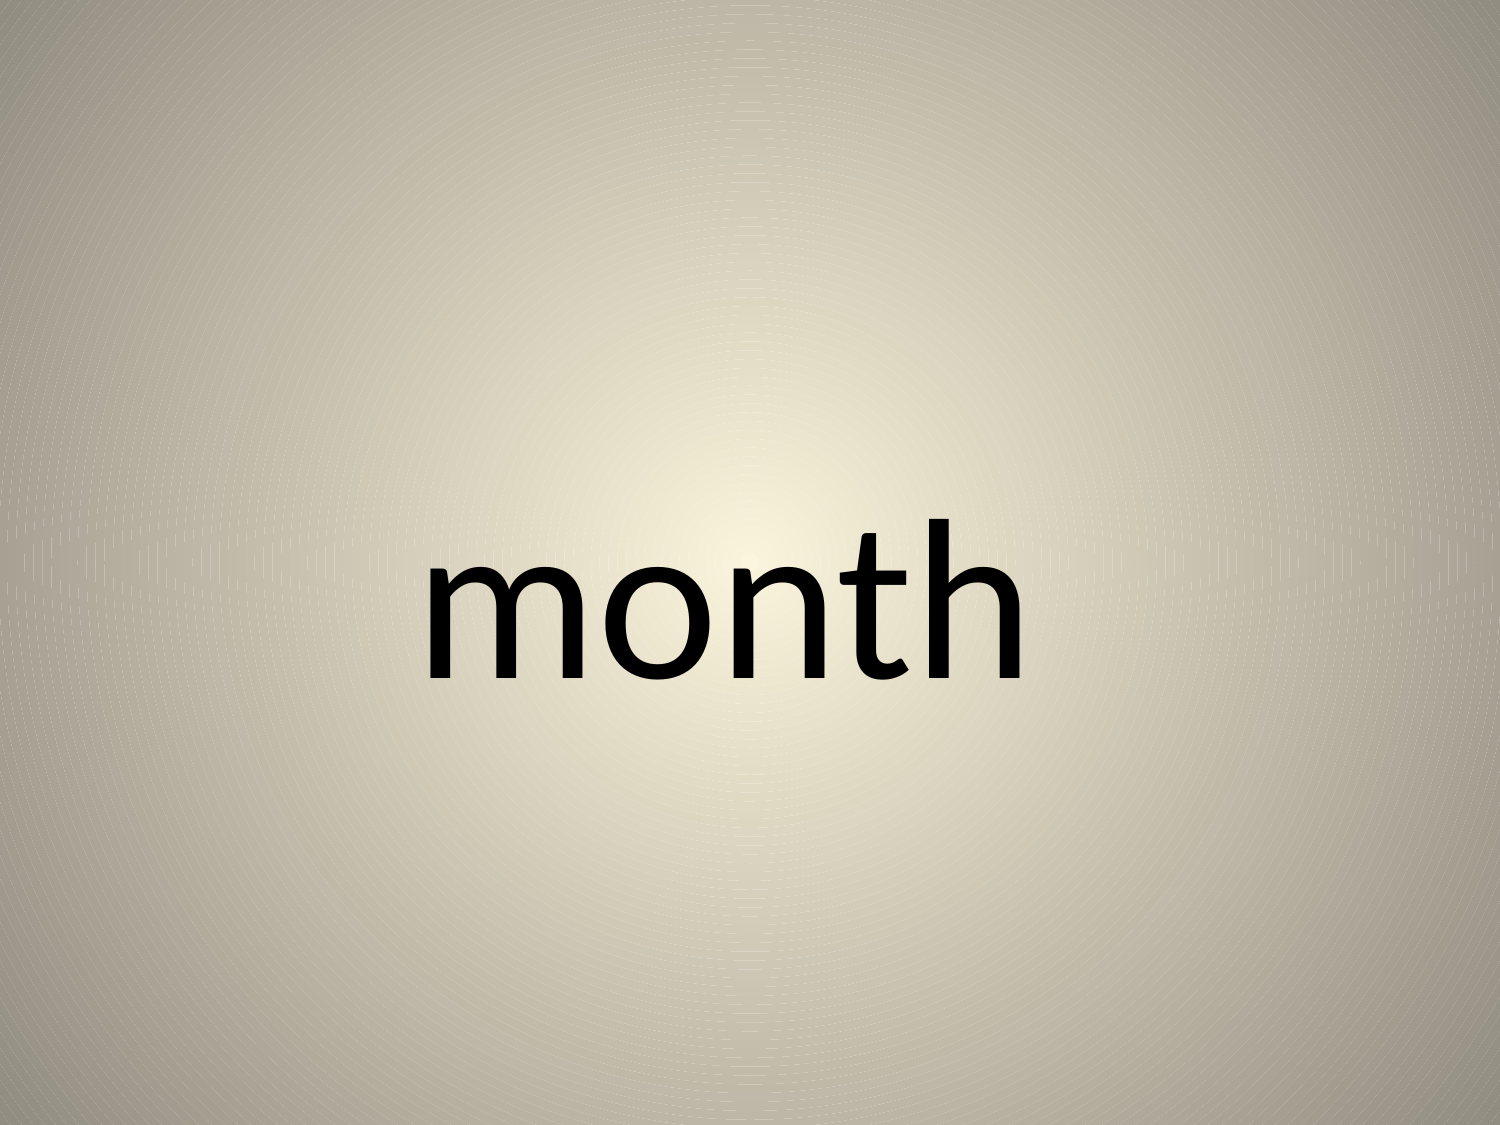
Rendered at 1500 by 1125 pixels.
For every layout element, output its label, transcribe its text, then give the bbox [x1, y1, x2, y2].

title month [62, 349, 1388, 825]
